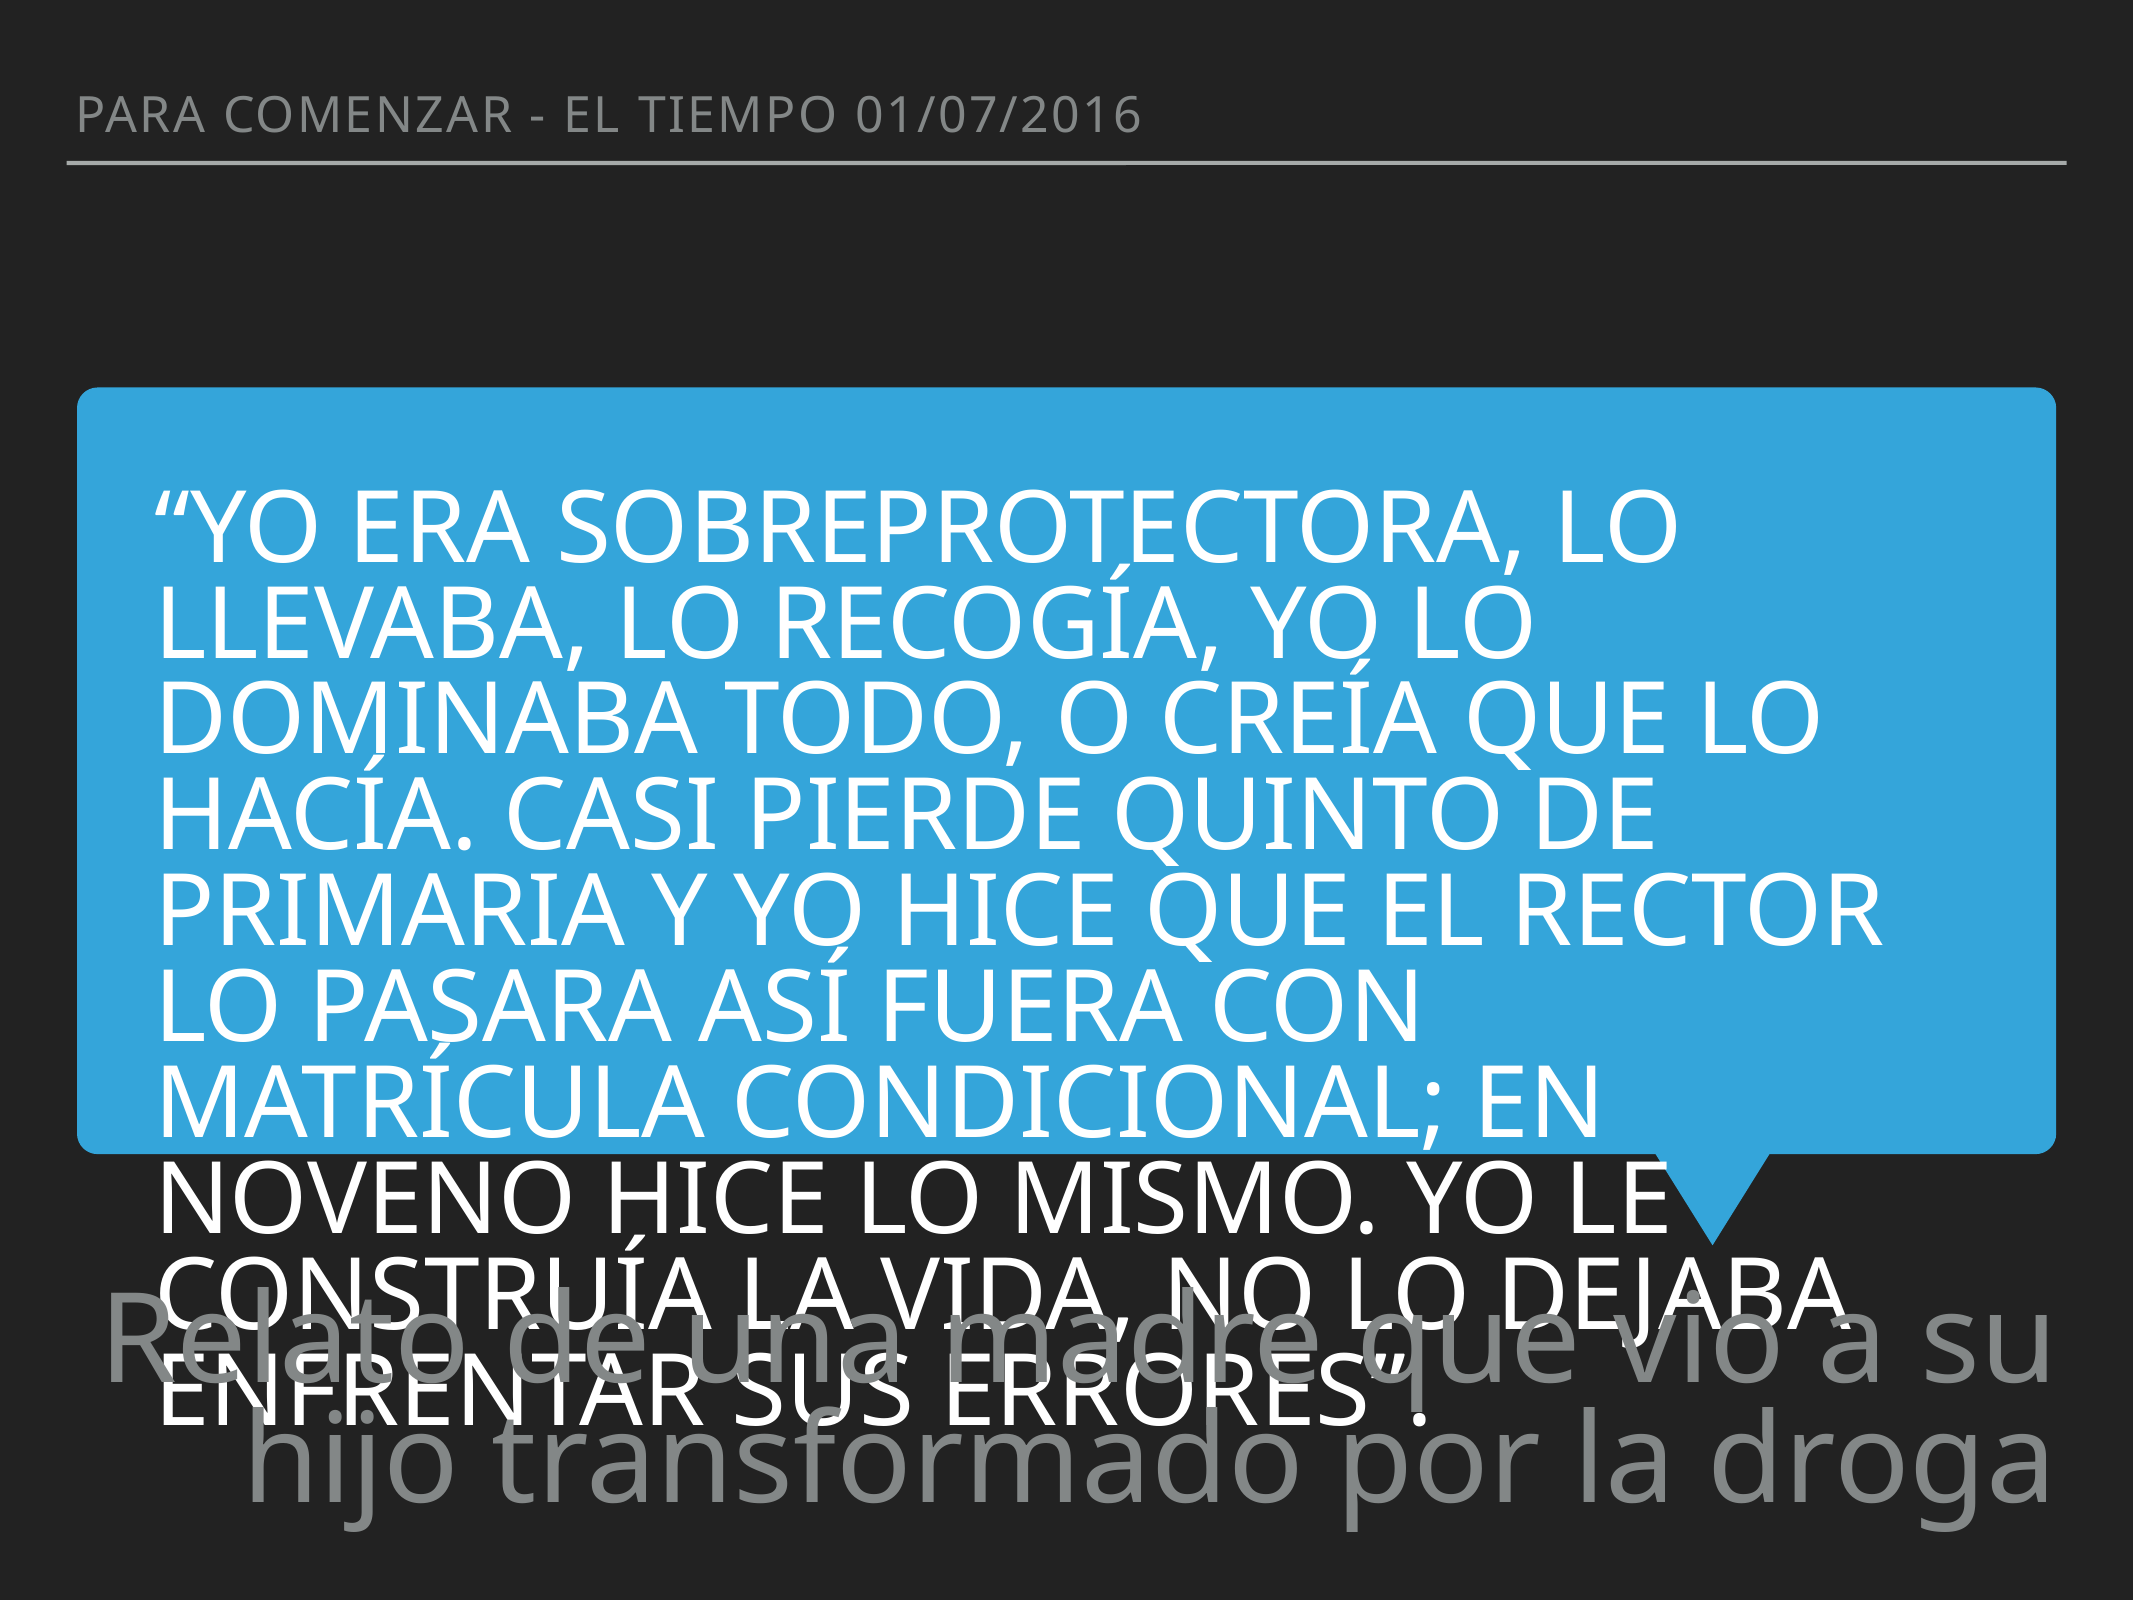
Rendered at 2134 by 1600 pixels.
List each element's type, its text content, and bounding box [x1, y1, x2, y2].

list PARA COMENZAR - EL TIEMPO 01/07/2016 [66, 74, 1901, 151]
list “Yo era sobreprotectora, lo llevaba, lo recogía, yo lo dominaba todo, o creía que lo hacía. Casi pierde quinto de primaria y yo hice que el rector lo pasara así fuera con matrícula condicional; en noveno hice lo mismo. Yo le construía la vida, no lo dejaba enfrentar sus errores”. [145, 476, 1988, 1099]
list Relato de una madre que vio a su hijo transformado por la droga [66, 1277, 2068, 1545]
